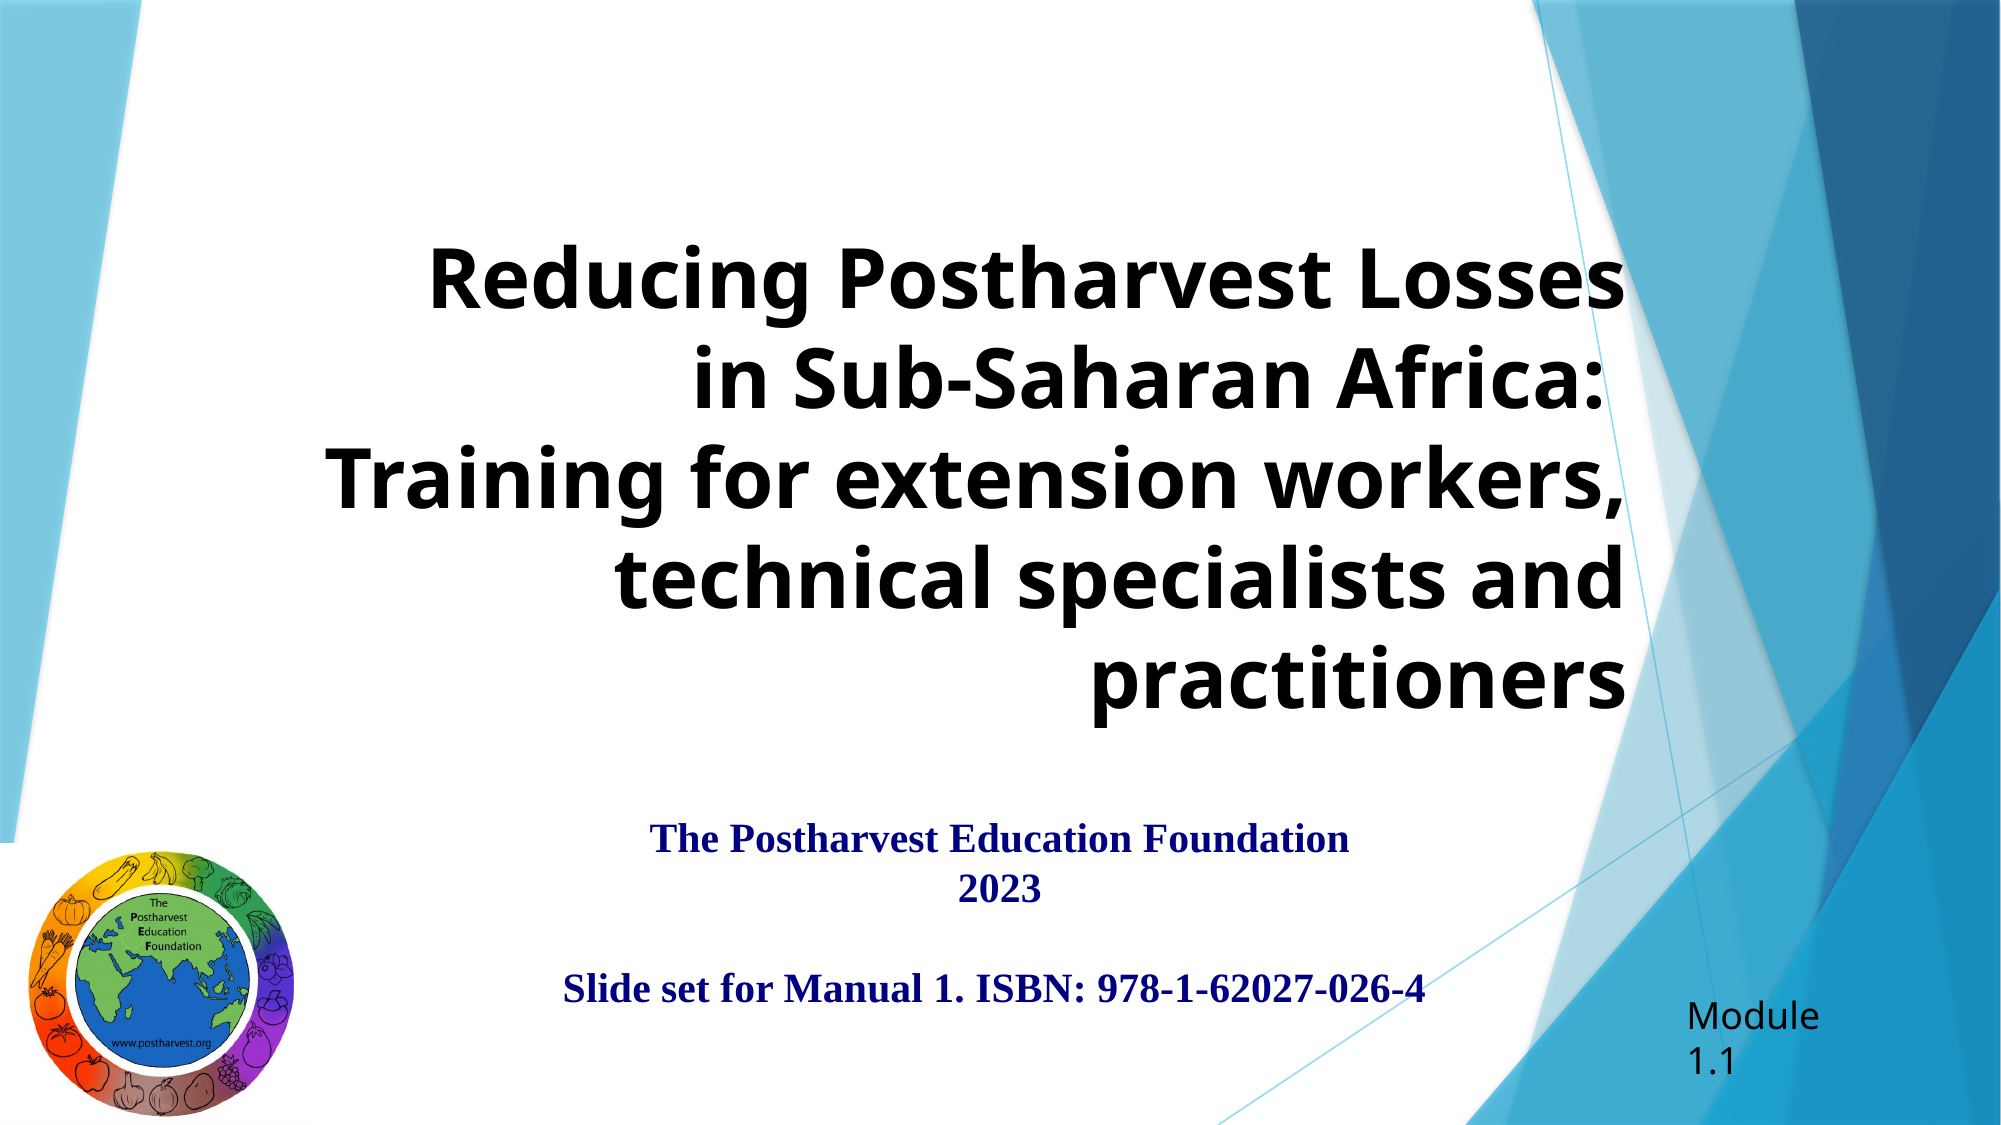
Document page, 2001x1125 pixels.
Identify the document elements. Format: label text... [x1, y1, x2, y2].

title Reducing Postharvest Losses in Sub-Saharan Africa: Training for extension workers, technical specialists and practitioners [36, 213, 1644, 733]
picture [0, 842, 318, 1125]
text_box Module 1.1 [1671, 985, 1892, 1090]
subtitle The Postharvest Education Foundation 2023 Slide set for Manual 1. ISBN: 978-1-62027-026-4 [504, 577, 1496, 1125]
